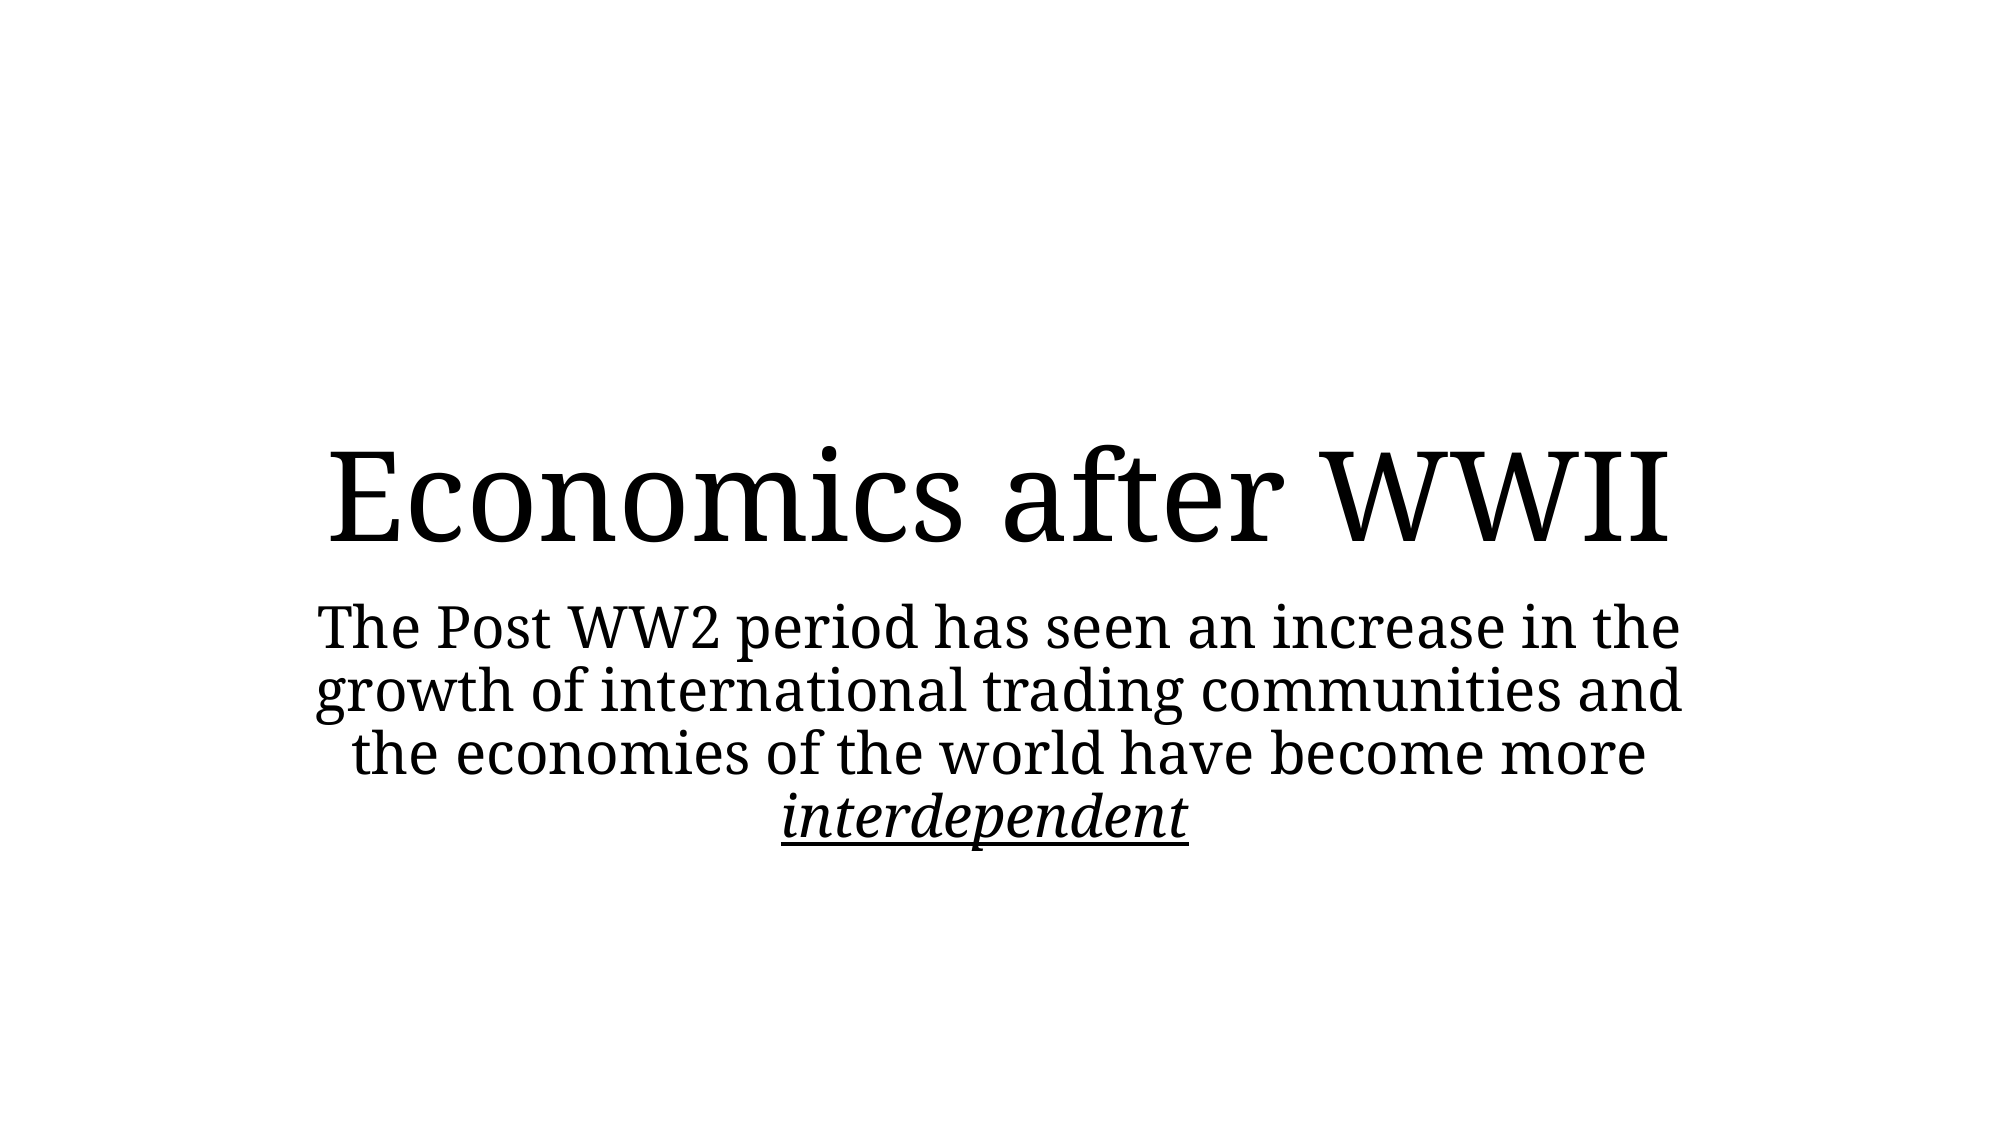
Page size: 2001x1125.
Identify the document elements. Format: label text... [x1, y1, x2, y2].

title Economics after WWII [249, 184, 1750, 576]
subtitle The Post WW2 period has seen an increase in the growth of international trading communities and the economies of the world have become more interdependent [249, 590, 1750, 863]
